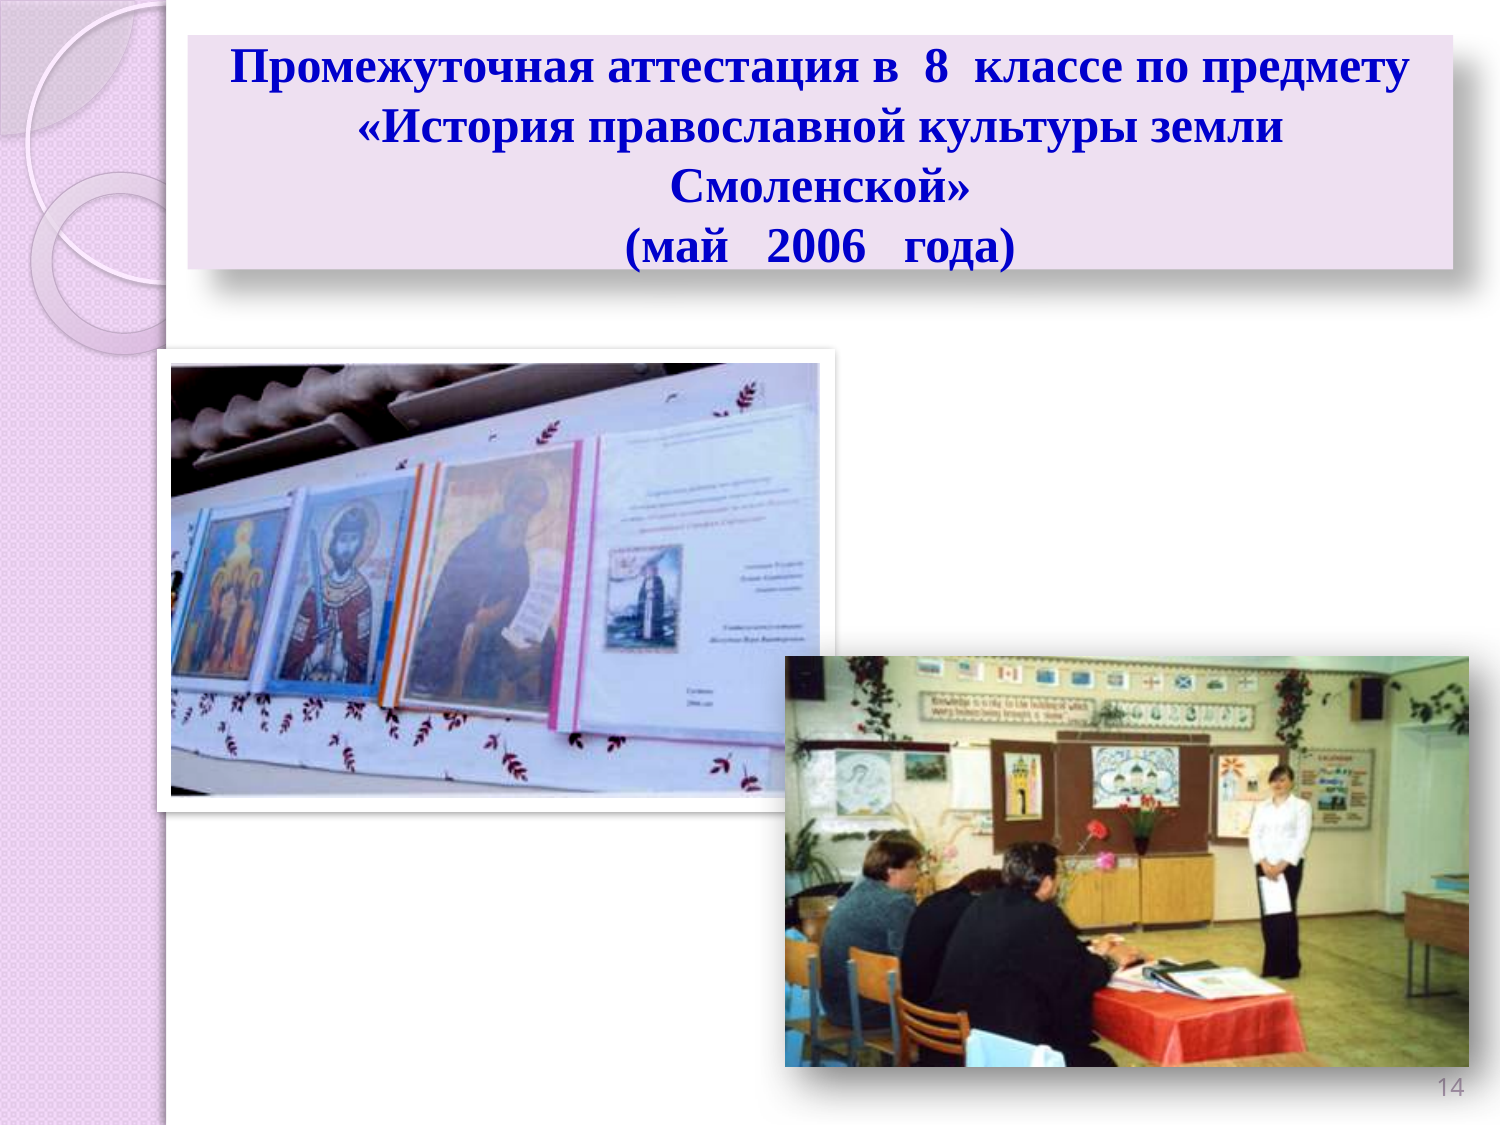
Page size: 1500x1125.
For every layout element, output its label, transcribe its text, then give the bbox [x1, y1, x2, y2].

picture [784, 655, 1470, 1067]
title Промежуточная аттестация в 8 классе по предмету «История православной культуры земли Смоленской» (май 2006 года) [187, 35, 1454, 270]
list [170, 362, 821, 799]
slide_number 14 [1476, 1108, 1488, 1113]
